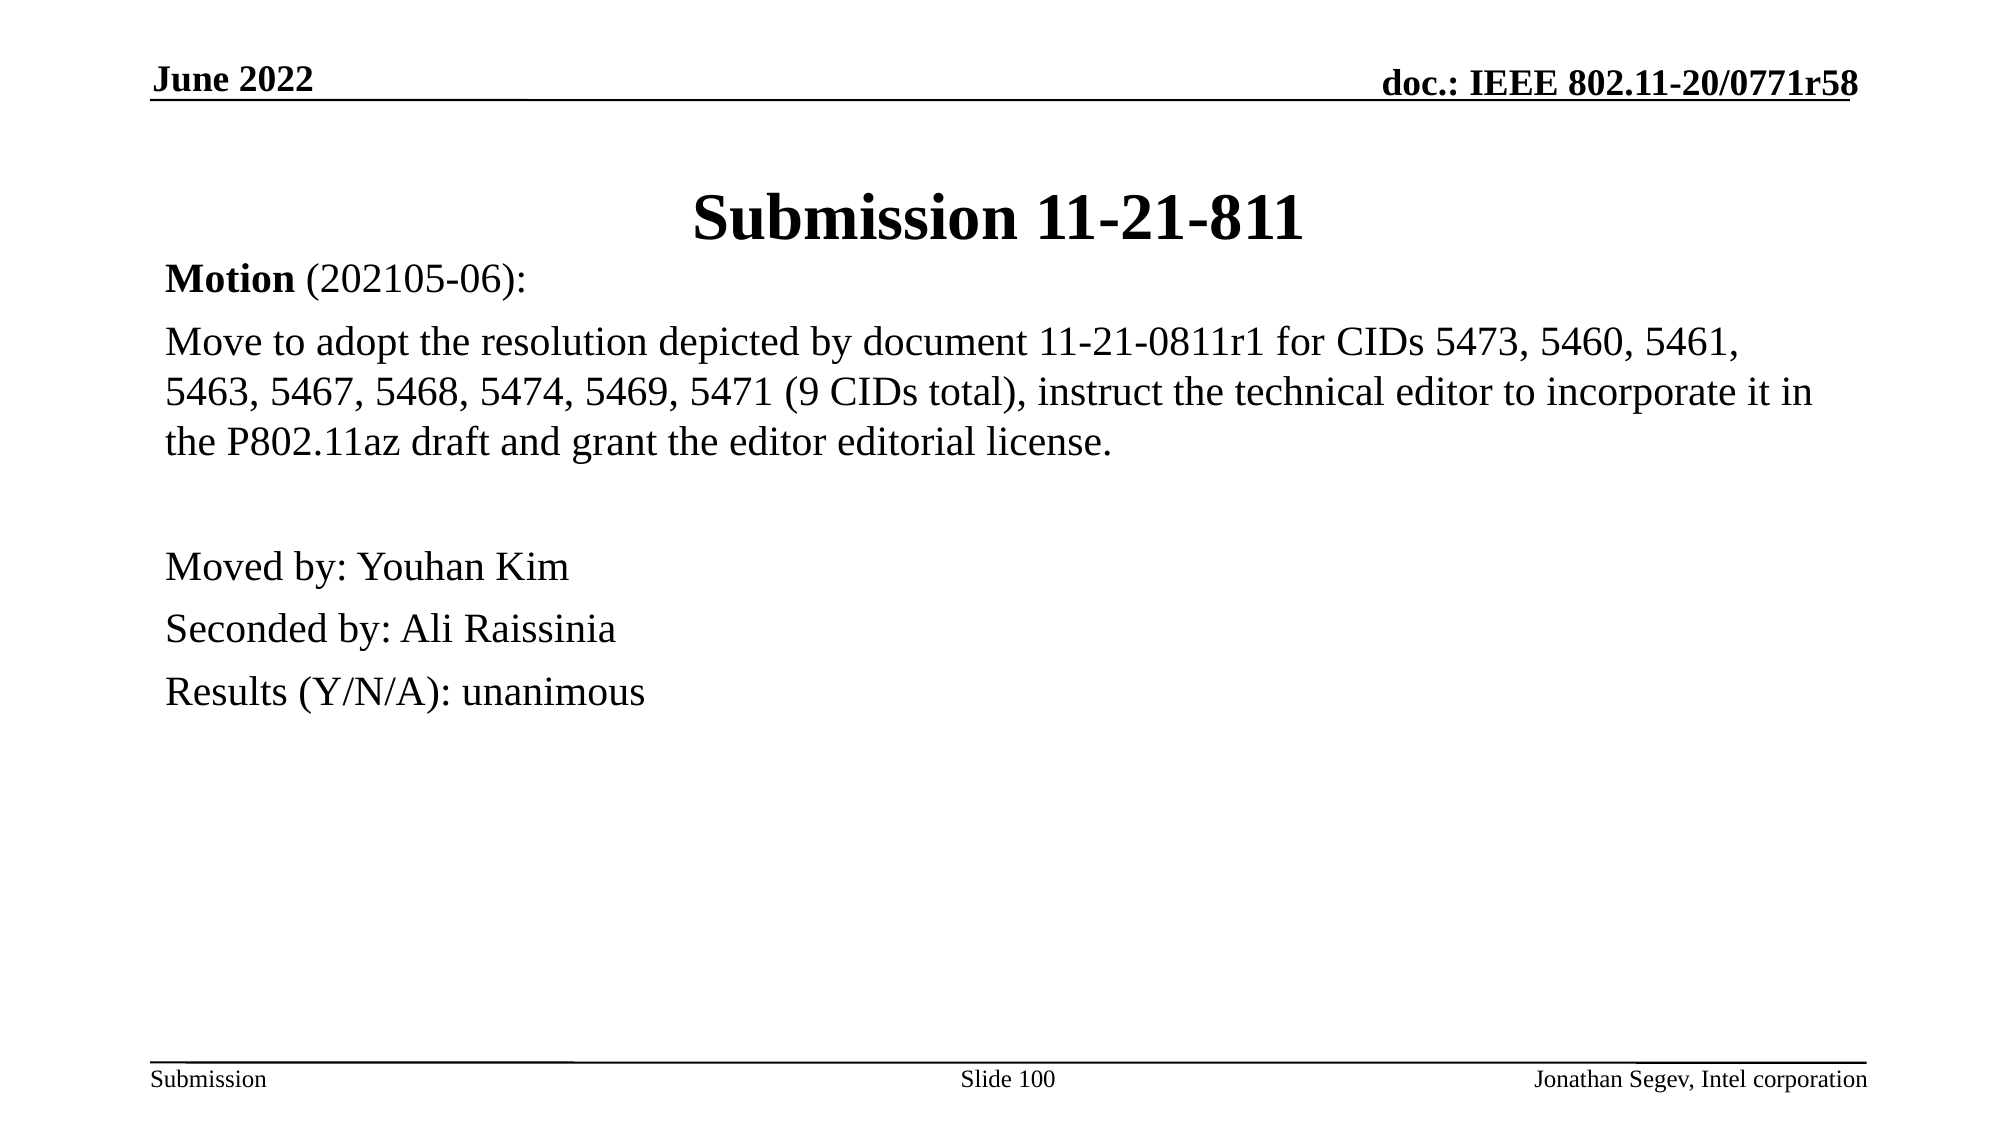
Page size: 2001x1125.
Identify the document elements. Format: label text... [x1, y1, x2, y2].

title Submission 11-21-811 [149, 124, 1850, 243]
slide_number Slide 100 [950, 1061, 1067, 1123]
list Motion (202105-06): Move to adopt the resolution depicted by document 11-21-0811r1 for CIDs 5473, 5460, 5461, 5463, 5467, 5468, 5474, 5469, 5471 (9 CIDs total), instruct the technical editor to incorporate it in the P802.11az draft and grant the editor editorial license. Moved by: Youhan Kim Seconded by: Ali Raissinia Results (Y/N/A): unanimous [149, 243, 1850, 1000]
footer Jonathan Segev, Intel corporation [1171, 1061, 1869, 1093]
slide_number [152, 54, 563, 100]
